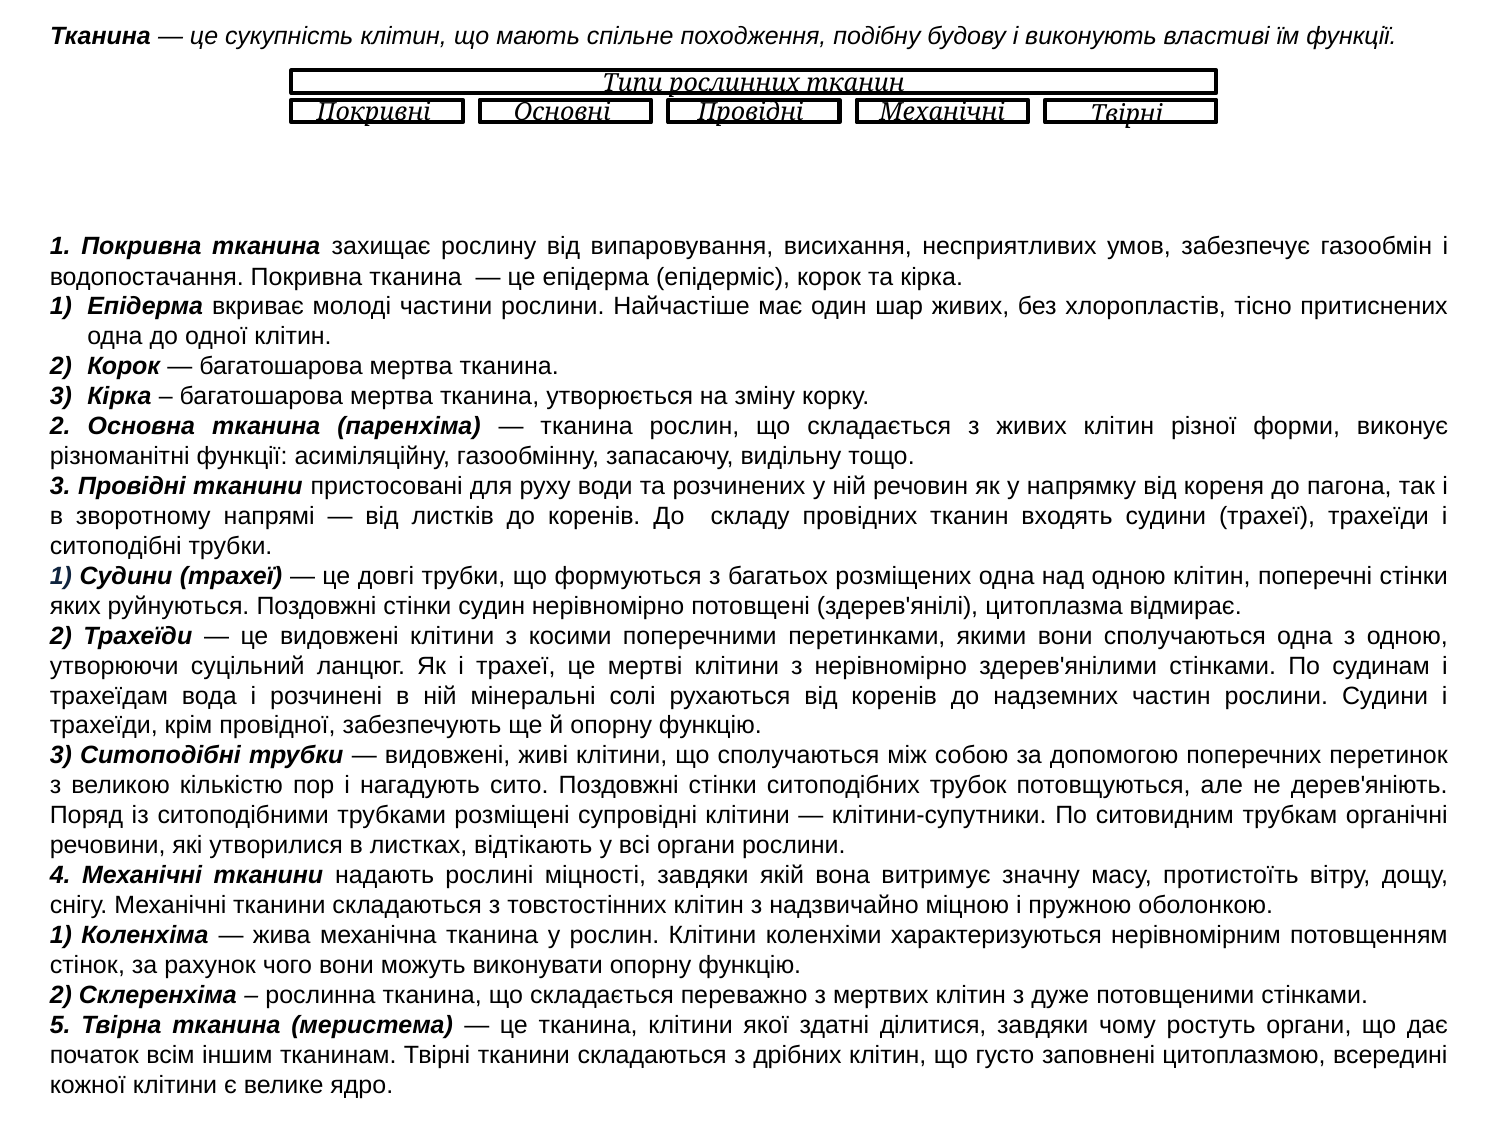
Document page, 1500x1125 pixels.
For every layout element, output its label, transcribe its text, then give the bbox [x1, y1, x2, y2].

text_box Тканина — це сукупність клітин, що мають спільне походження, подібну будову і виконують властиві їм функції. [35, 11, 1465, 57]
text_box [175, 70, 1333, 212]
text_box 1. Покривна тканина захищає рослину від випаровування, висихання, несприятливих умов, забезпечує газообмін і водопостачання. Покривна тканина — це епідерма (епідерміс), корок та кірка. Епідерма вкриває молоді частини рослини. Найчастіше має один шар живих, без хлоропластів, тісно притиснених одна до одної клітин. Корок — багатошарова мертва тканина. Кірка – багатошарова мертва тканина, утворюється на зміну корку. 2. Основна тканина (паренхіма) — тканина рослин, що складається з живих клітин різної форми, виконує різноманітні функції: асиміляційну, газообмінну, запасаючу, видільну тощо. 3. Провідні тканини пристосовані для руху води та розчинених у ній речовин як у напрямку від кореня до пагона, так і в зворотному напрямі — від листків до коренів. До складу провідних тканин входять судини (трахеї), трахеїди і ситоподібні трубки. 1) Судини (трахеї) — це довгі трубки, що формуються з багатьох розміщених одна над одною клітин, поперечні стінки яких руйнуються. Поздовжні стінки судин нерівномірно потовщені (здерев'янілі), цитоплазма відмирає. 2) Трахеїди — це видовжені клітини з косими поперечними перетинками, якими вони сполучаються одна з одною, утворюючи суцільний ланцюг. Як і трахеї, це мертві клітини з нерівномірно здерев'янілими стінками. По судинам і трахеїдам вода і розчинені в ній мінеральні солі рухаються від коренів до надземних частин рослини. Судини і трахеїди, крім провідної, забезпечують ще й опорну функцію. 3) Ситоподібні трубки — видовжені, живі клітини, що сполучаються між собою за допомогою поперечних перетинок з великою кількістю пор і нагадують сито. Поздовжні стінки ситоподібних трубок потовщуються, але не дерев'яніють. Поряд із ситоподібними трубками розміщені супровідні клітини — клітини-супутники. По ситовидним трубкам органічні речовини, які утворилися в листках, відтікають у всі органи рослини. 4. Механічні тканини надають рослині міцності, завдяки якій вона витримує значну масу, протистоїть вітру, дощу, снігу. Механічні тканини складаються з товстостінних клітин з надзвичайно міцною і пружною оболонкою. 1) Коленхіма — жива механічна тканина у рослин. Клітини коленхіми характеризуються нерівномірним потовщенням стінок, за рахунок чого вони можуть виконувати опорну функцію. 2) Склеренхіма – рослинна тканина, що складається переважно з мертвих клітин з дуже потовщеними стінками. 5. Твірна тканина (меристема) — це тканина, клітини якої здатні ділитися, завдяки чому ростуть органи, що дає початок всім іншим тканинам. Твірні тканини складаються з дрібних клітин, що густо заповнені цитоплазмою, всередині кожної клітини є велике ядро. [35, 222, 1465, 1106]
